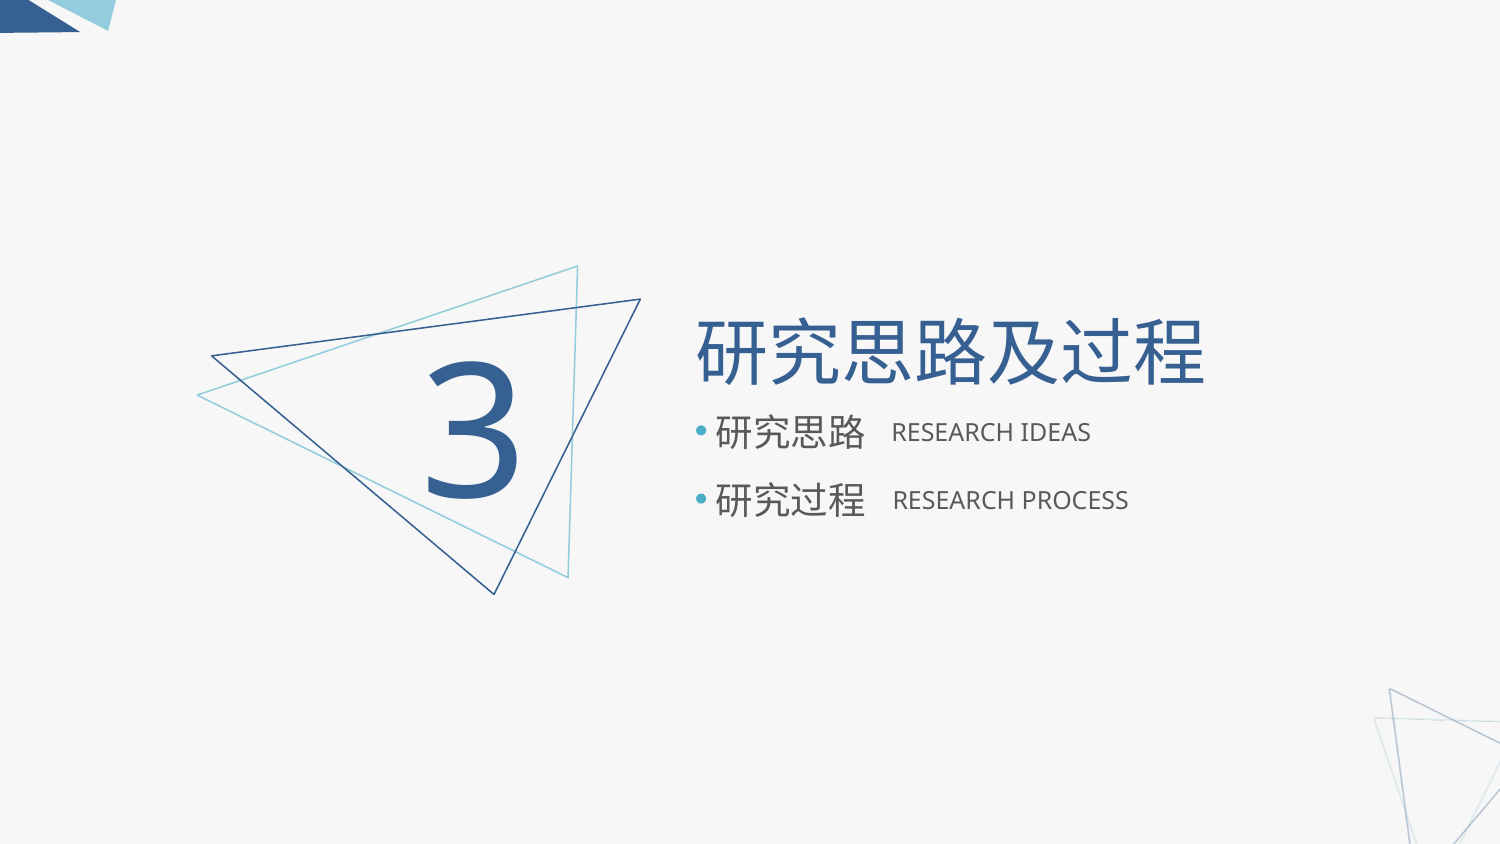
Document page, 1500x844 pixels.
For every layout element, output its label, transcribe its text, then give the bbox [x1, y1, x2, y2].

picture [1372, 688, 1500, 844]
text_box 研究过程 [700, 469, 881, 530]
text_box RESEARCH PROCESS [877, 477, 1145, 522]
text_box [0, 0, 117, 34]
text_box [694, 491, 709, 506]
text_box [694, 423, 709, 438]
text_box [196, 252, 641, 595]
text_box RESEARCH IDEAS [876, 409, 1107, 454]
text_box 研究思路 [700, 401, 881, 462]
text_box 研究思路及过程 [680, 299, 1222, 402]
